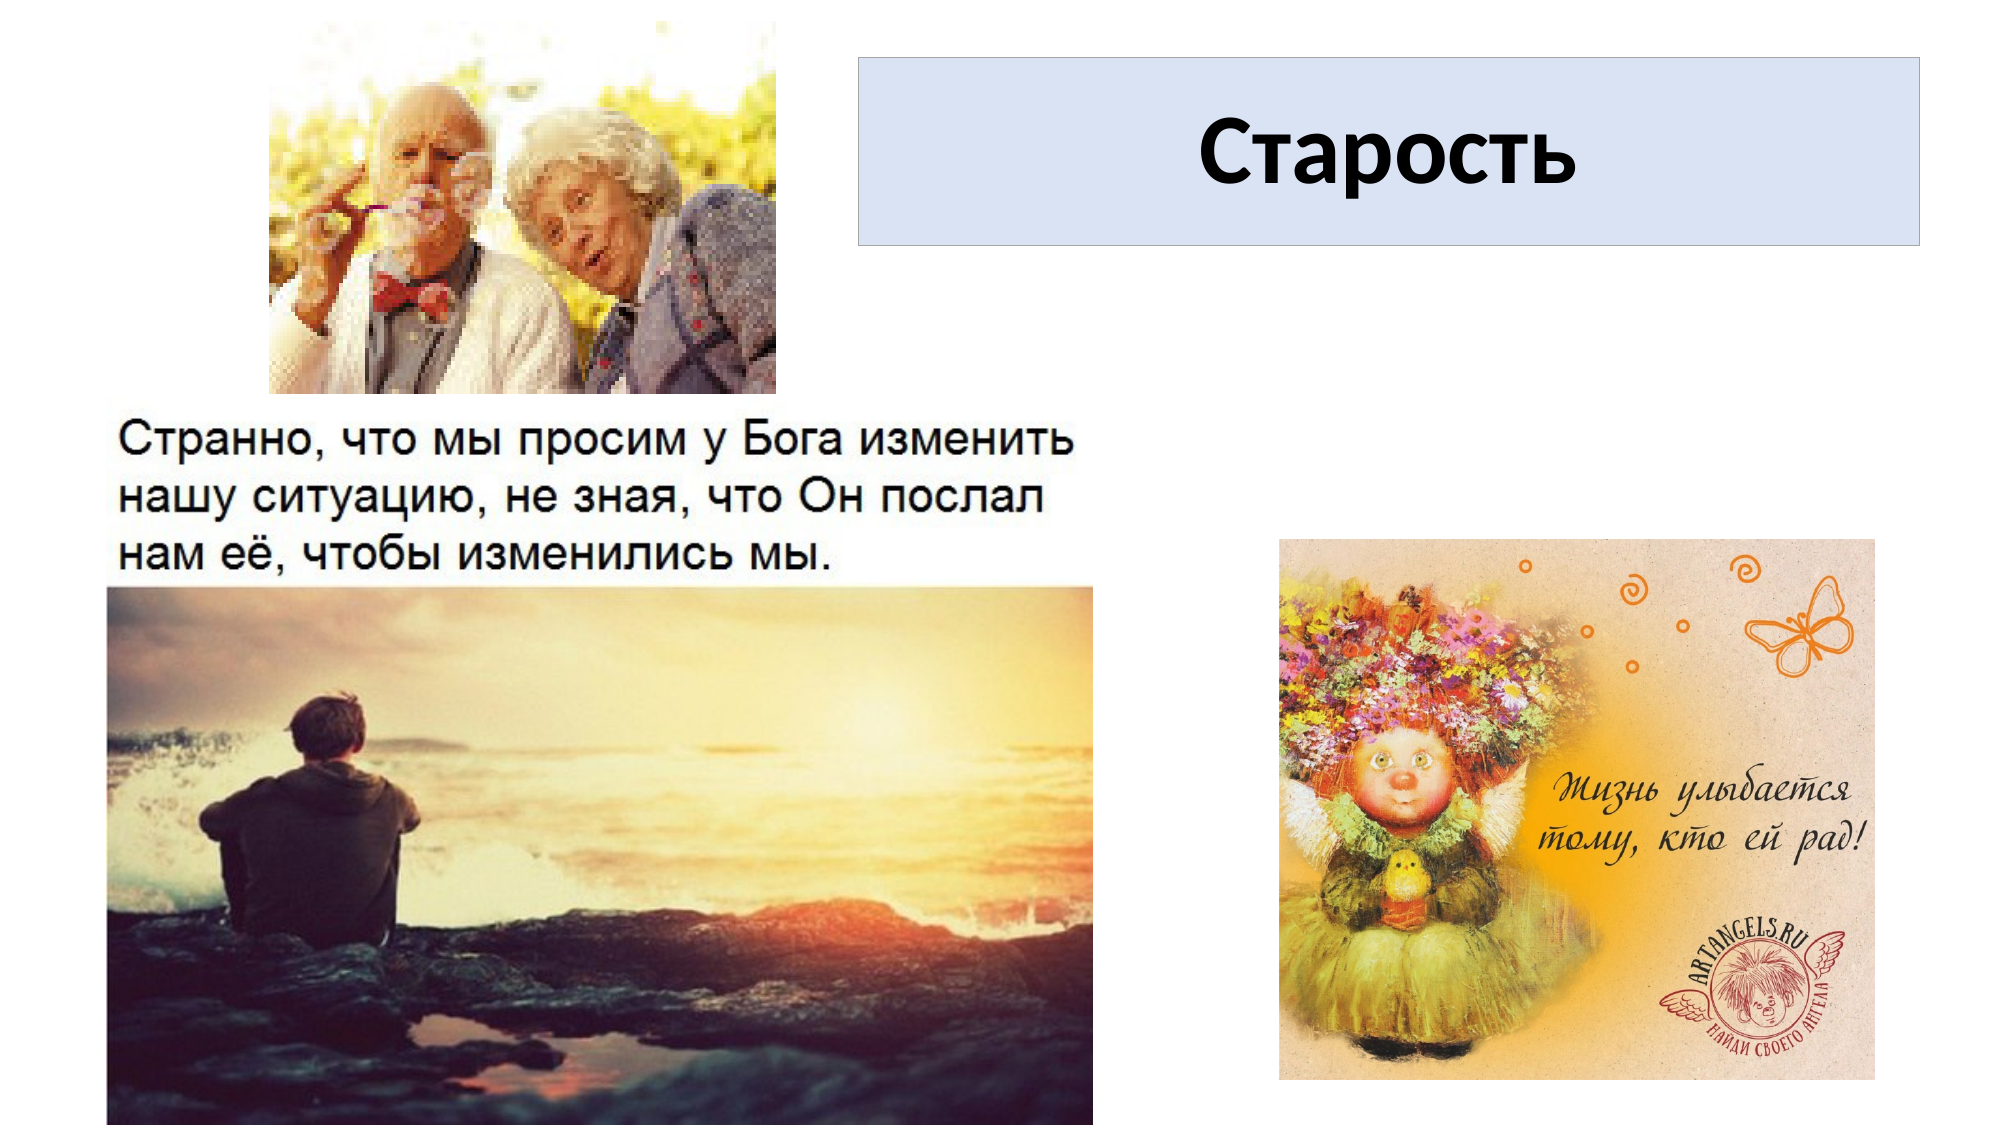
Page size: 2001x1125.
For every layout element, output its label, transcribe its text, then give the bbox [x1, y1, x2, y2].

picture [106, 396, 1093, 1125]
title Старость [858, 57, 1920, 246]
picture [1279, 539, 1875, 1080]
picture [269, 21, 776, 394]
